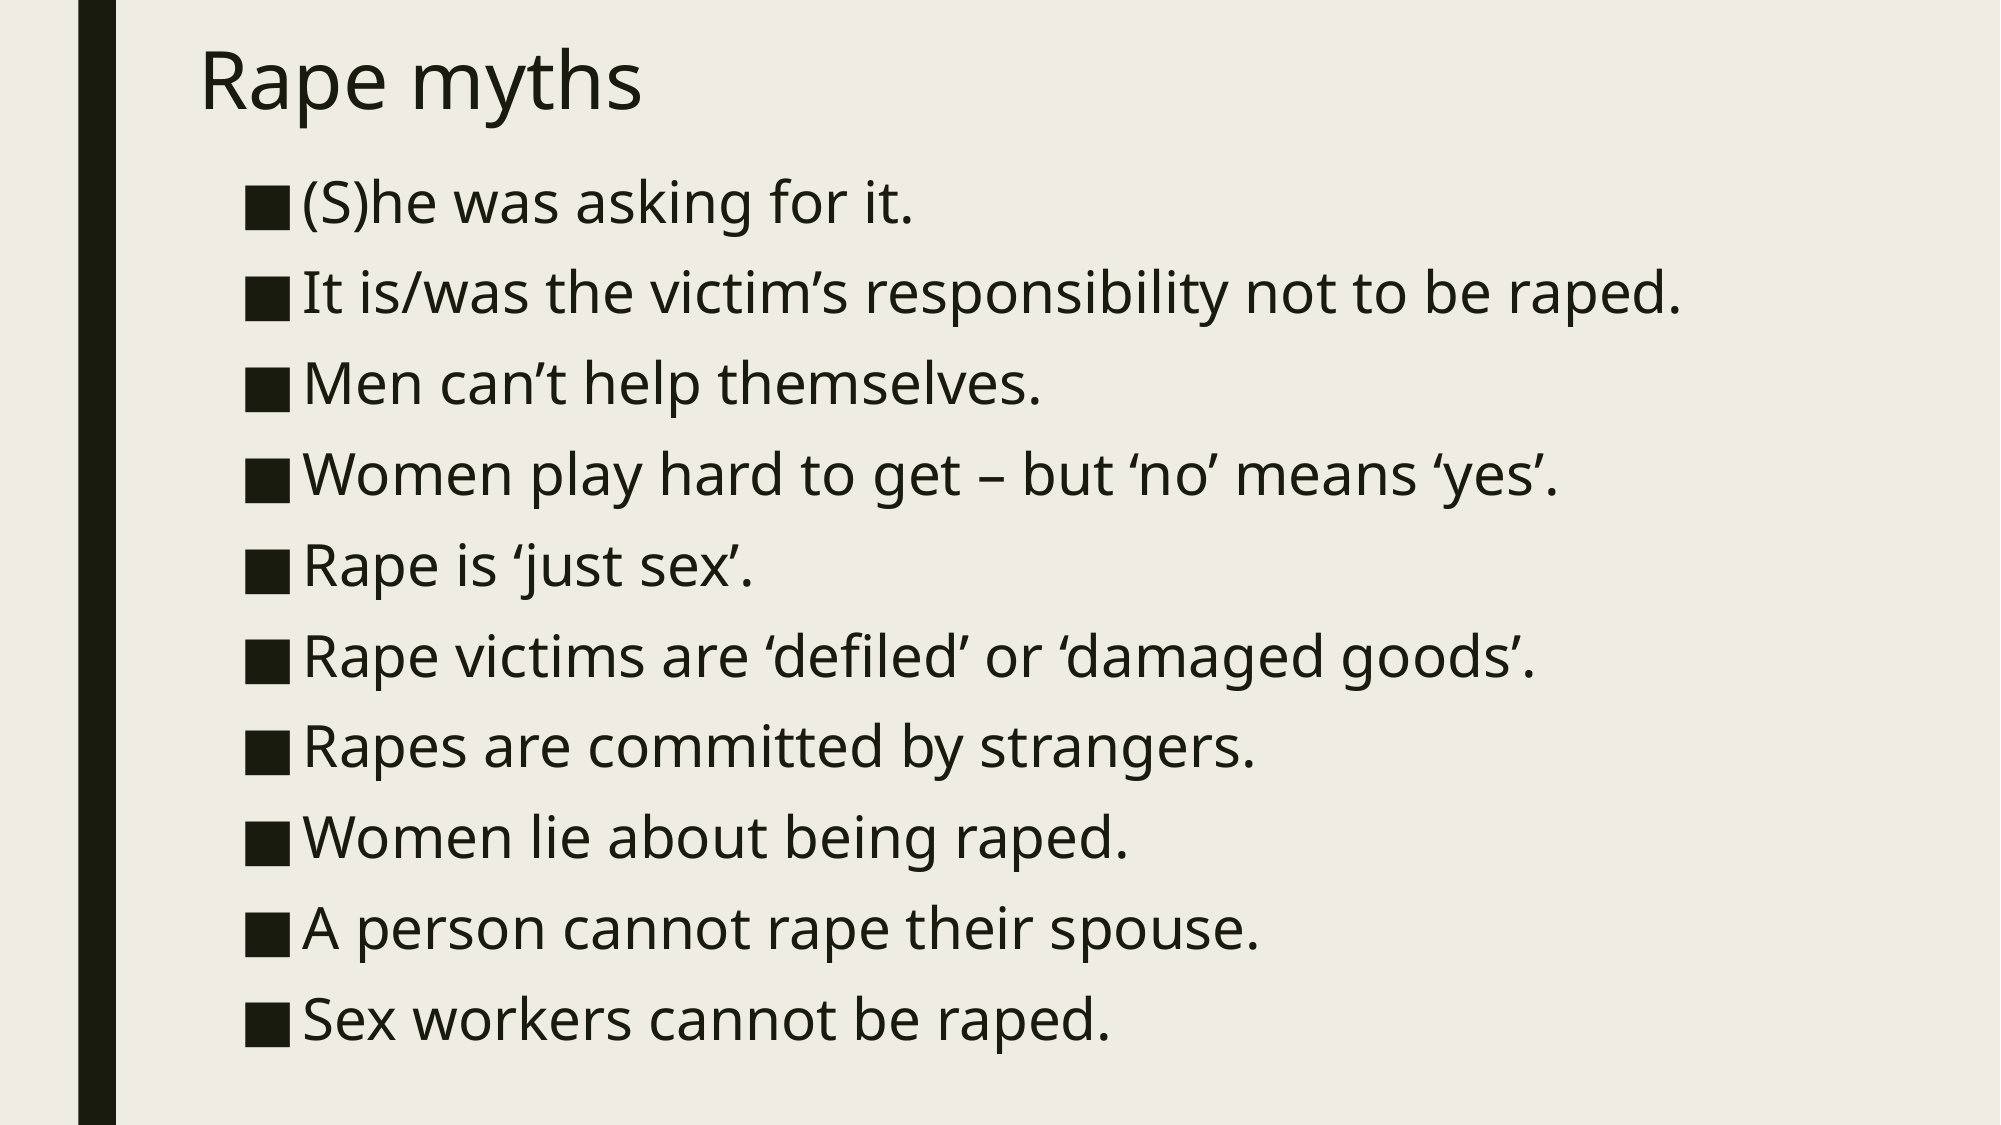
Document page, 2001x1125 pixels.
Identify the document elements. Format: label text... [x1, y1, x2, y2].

list (S)he was asking for it. It is/was the victim’s responsibility not to be raped. Men can’t help themselves. Women play hard to get – but ‘no’ means ‘yes’. Rape is ‘just sex’. Rape victims are ‘defiled’ or ‘damaged goods’. Rapes are committed by strangers. Women lie about being raped. A person cannot rape their spouse. Sex workers cannot be raped. [225, 163, 1800, 963]
title Rape myths [183, 33, 1759, 135]
